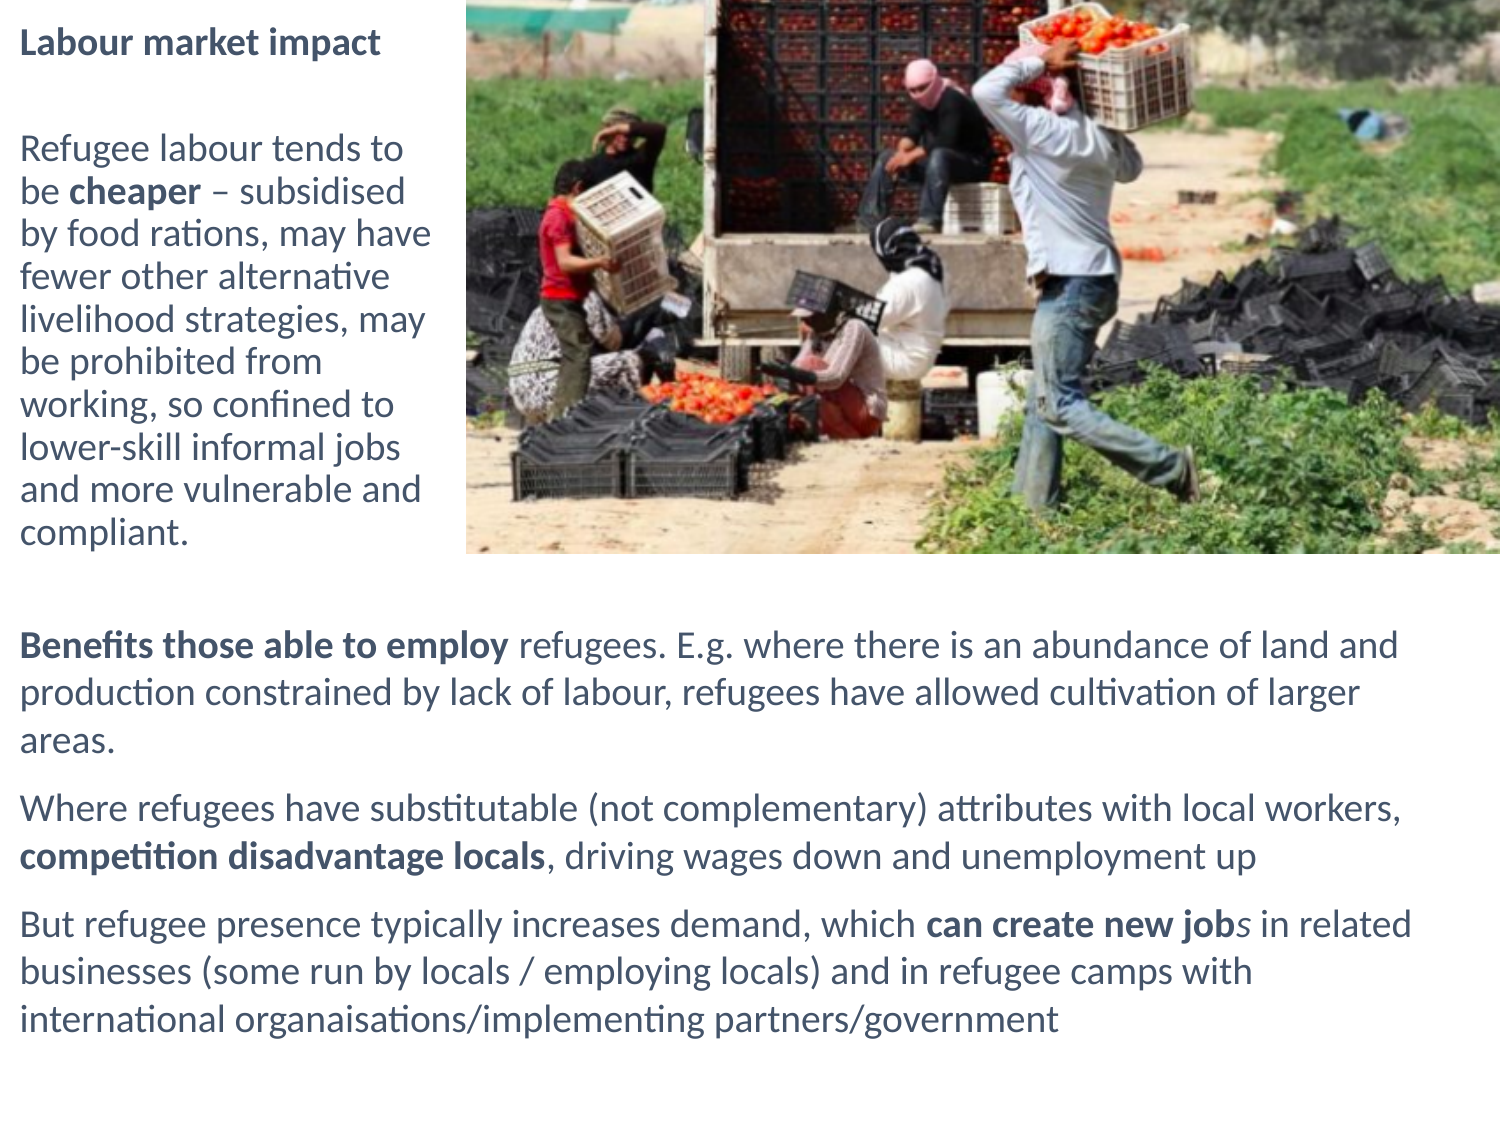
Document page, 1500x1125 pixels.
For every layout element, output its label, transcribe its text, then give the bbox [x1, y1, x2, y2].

picture [466, 0, 1500, 554]
text_box Benefits those able to employ refugees. E.g. where there is an abundance of land and production constrained by lack of labour, refugees have allowed cultivation of larger areas. Where refugees have substitutable (not complementary) attributes with local workers, competition disadvantage locals, driving wages down and unemployment up But refugee presence typically increases demand, which can create new jobs in related businesses (some run by locals / employing locals) and in refugee camps with international organaisations/implementing partners/government [4, 611, 1456, 1117]
list Labour market impact Refugee labour tends to be cheaper – subsidised by food rations, may have fewer other alternative livelihood strategies, may be prohibited from working, so confined to lower-skill informal jobs and more vulnerable and compliant. [4, 13, 450, 601]
